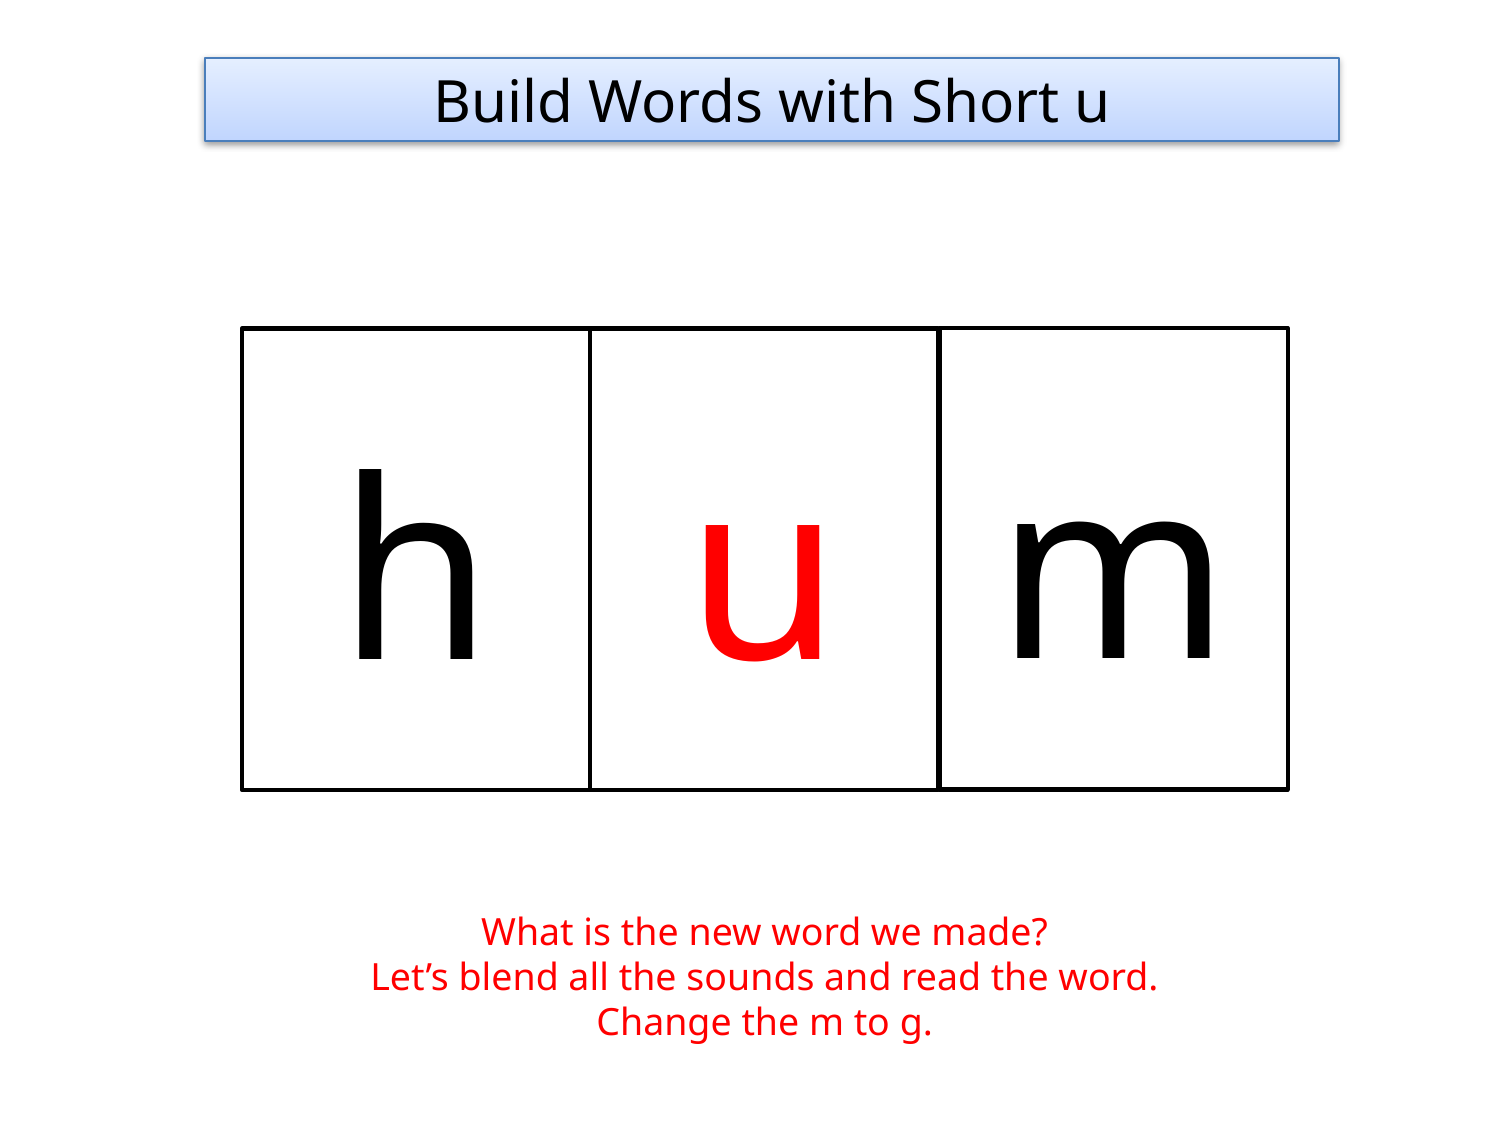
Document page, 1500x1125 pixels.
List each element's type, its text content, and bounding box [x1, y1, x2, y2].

text_box u [588, 326, 937, 792]
text_box Build Words with Short u [204, 57, 1340, 142]
text_box h [240, 326, 588, 792]
text_box What is the new word we made? Let’s blend all the sounds and read the word. Change the m to g. [241, 900, 1288, 1051]
text_box m [937, 326, 1290, 792]
